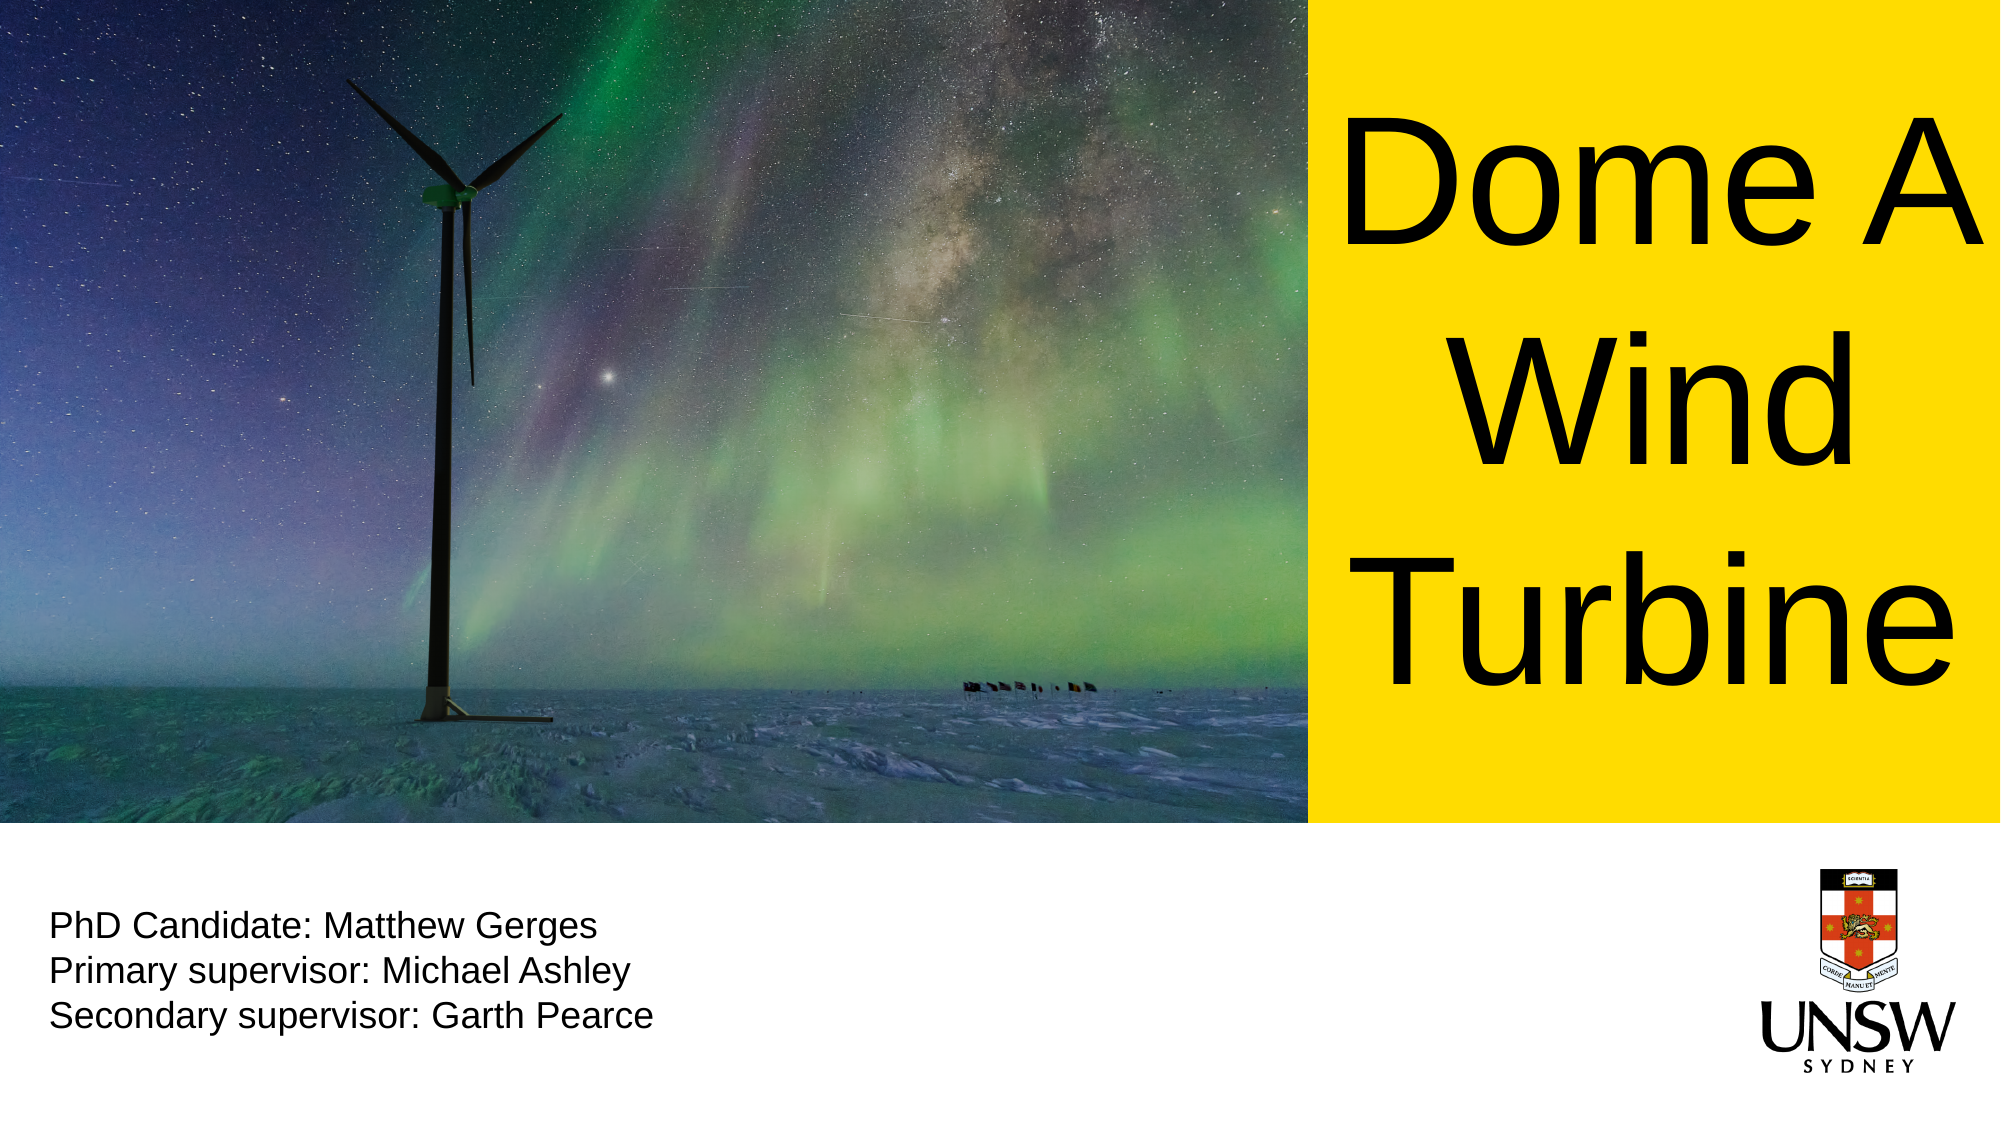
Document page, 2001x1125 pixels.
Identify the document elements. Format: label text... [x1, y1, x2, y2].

list PhD Candidate: Matthew Gerges Primary supervisor: Michael Ashley Secondary supervisor: Garth Pearce [33, 893, 810, 1046]
picture [0, 0, 1308, 823]
title Dome A Wind Turbine [1308, 53, 2000, 823]
picture [1761, 869, 1956, 1073]
